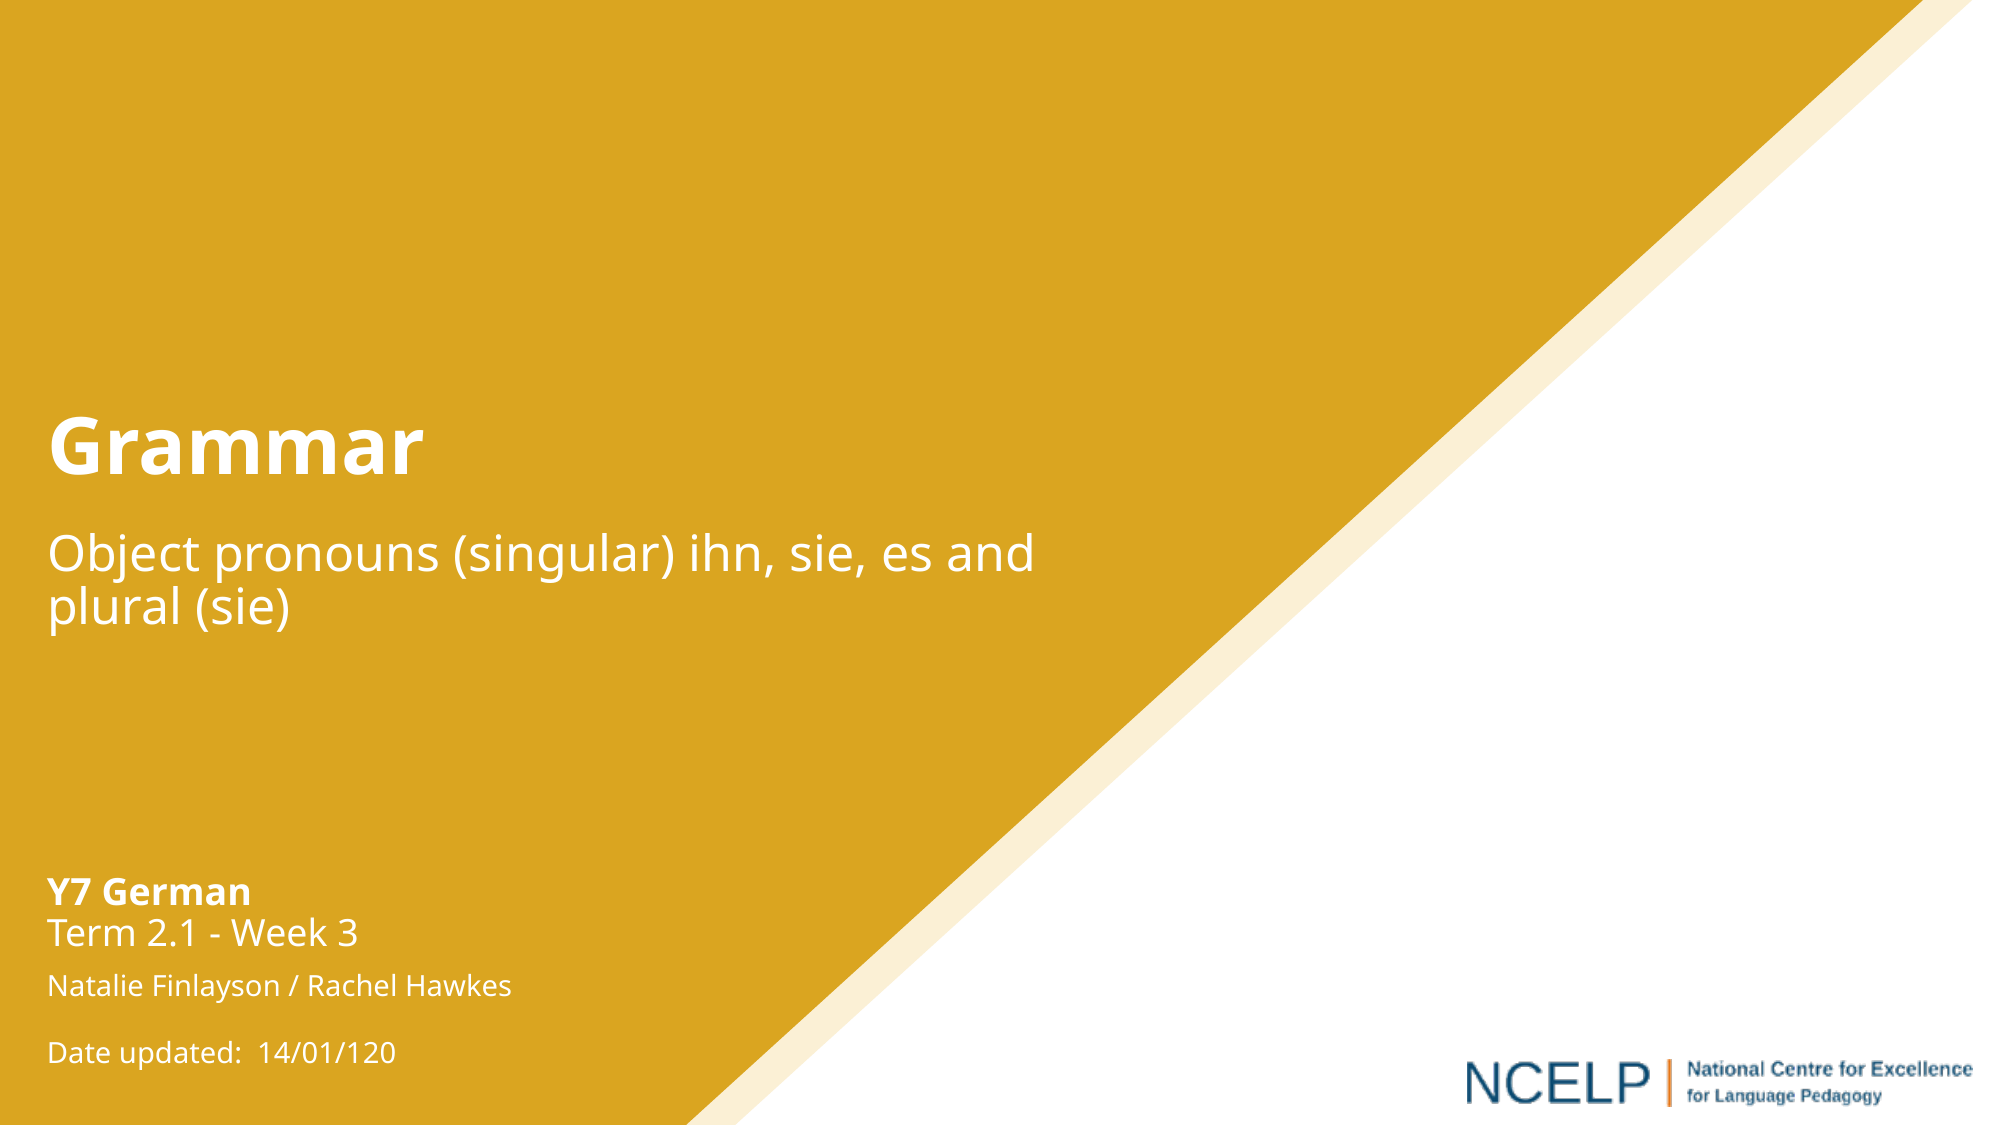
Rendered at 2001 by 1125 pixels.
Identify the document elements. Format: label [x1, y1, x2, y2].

text_box [0, 0, 1973, 1125]
picture [1467, 1059, 1973, 1107]
